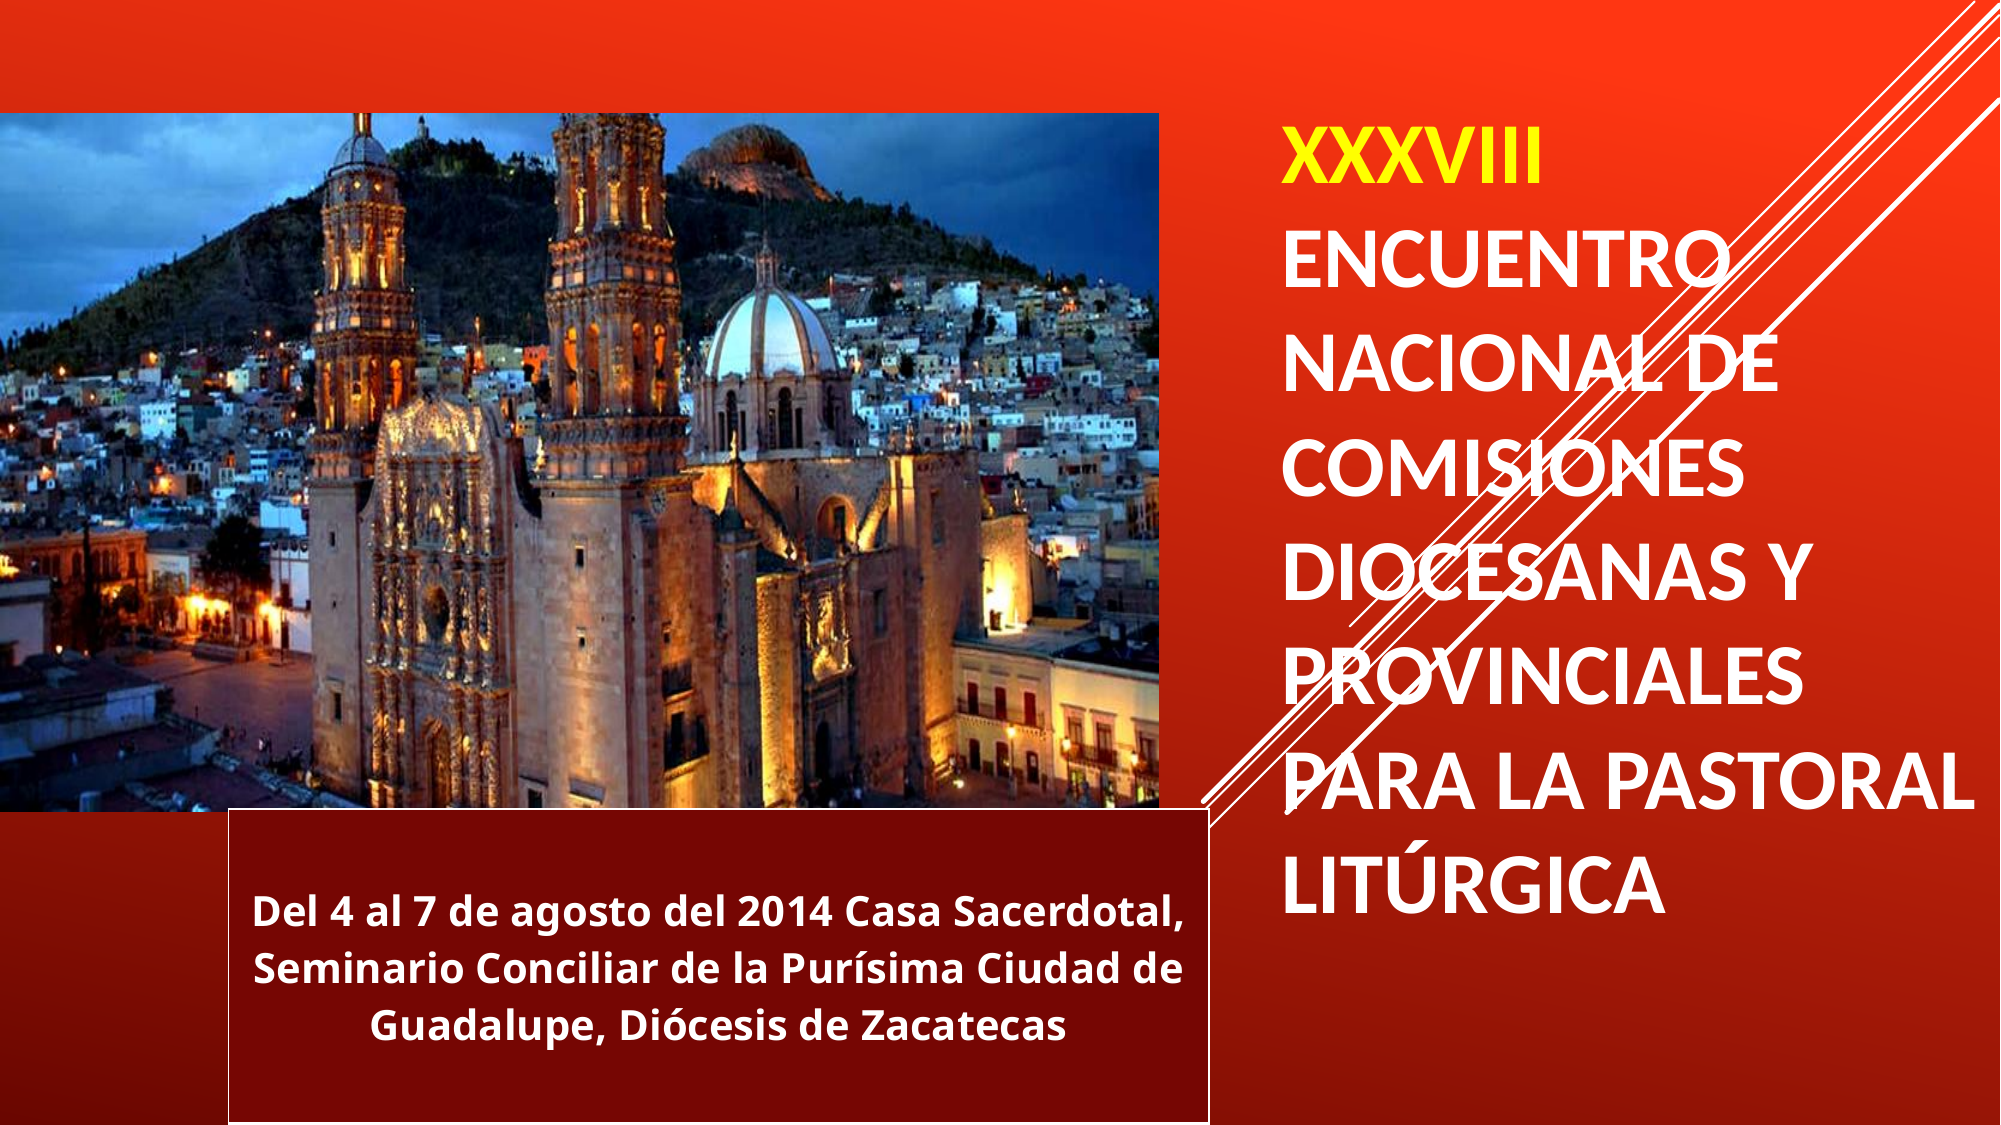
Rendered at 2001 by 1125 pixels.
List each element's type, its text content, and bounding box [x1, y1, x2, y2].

title XXXVIII Encuentro Nacional de Comisiones diocesanas y Provinciales Para la Pastoral Litúrgica [937, 73, 2000, 1072]
table_header Del 4 al 7 de agosto del 2014 Casa Sacerdotal, Seminario Conciliar de la Purísima Ciudad de Guadalupe, Diócesis de Zacatecas [229, 810, 1208, 1122]
picture [0, 112, 1160, 812]
